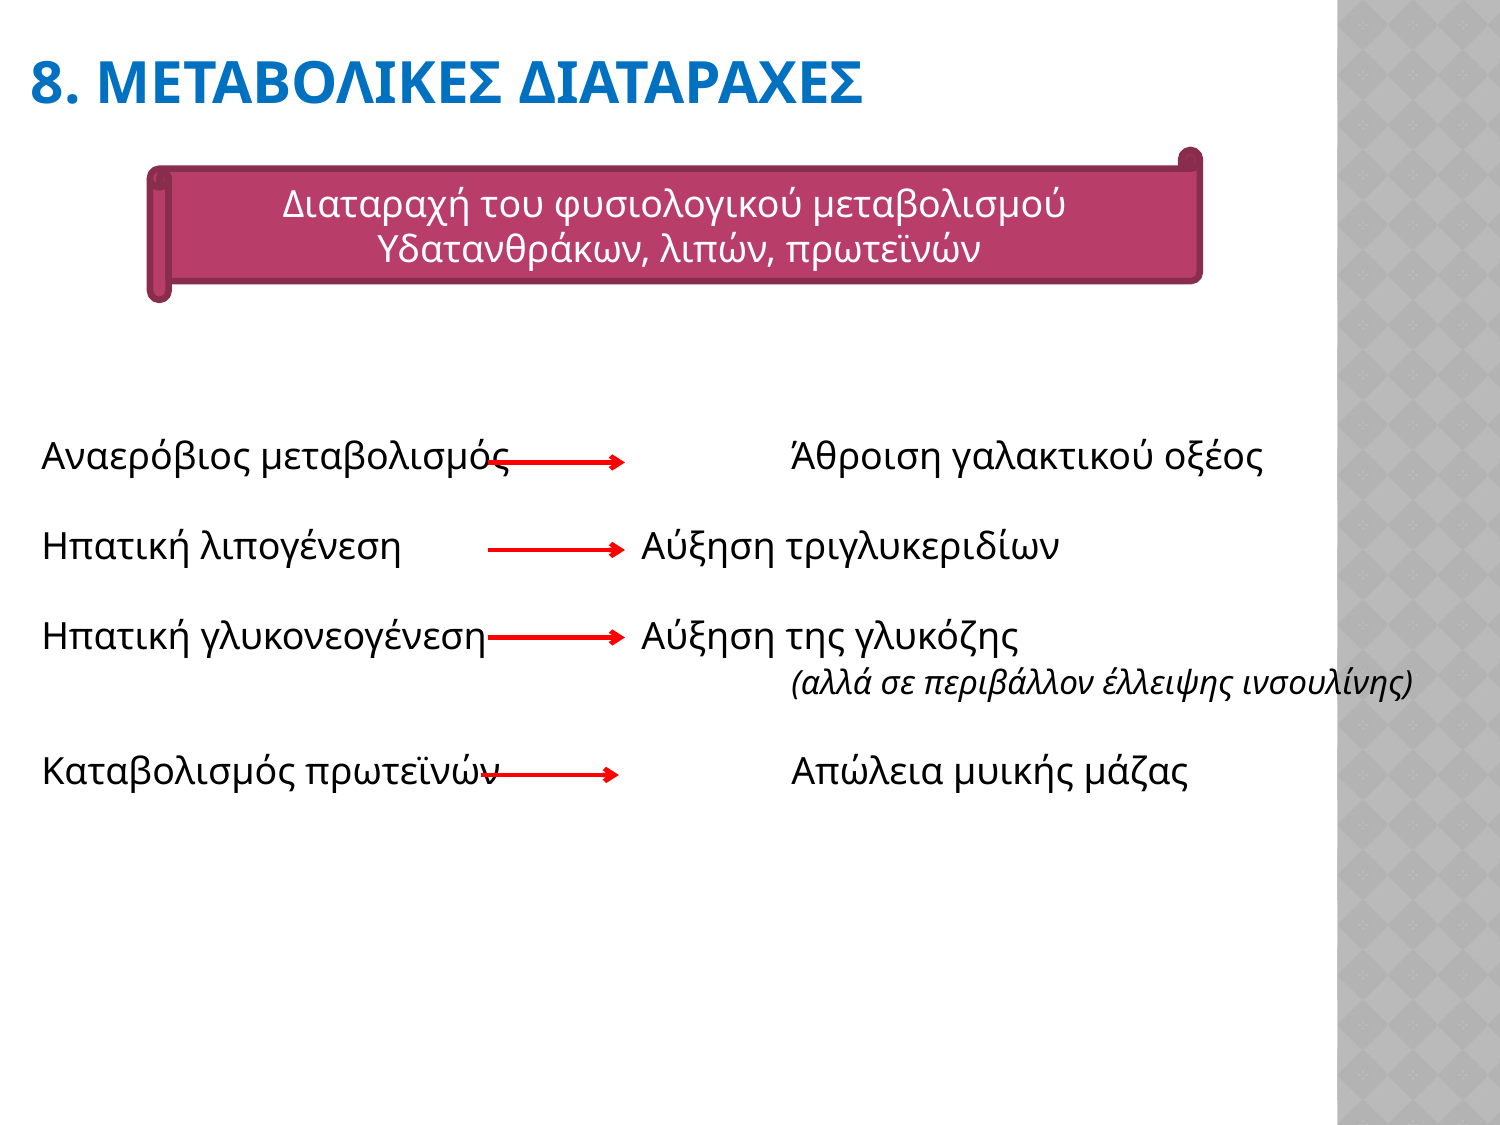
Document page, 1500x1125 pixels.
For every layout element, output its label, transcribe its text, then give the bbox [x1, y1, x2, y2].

text_box Διαταραχή του φυσιολογικού μεταβολισμού Υδατανθράκων, λιπών, πρωτεϊνών [146, 146, 1204, 304]
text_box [485, 551, 627, 560]
text_box Αναερόβιος μεταβολισμός Άθροιση γαλακτικού οξέος Ηπατική λιπογένεση Αύξηση τριγλυκεριδίων Ηπατική γλυκονεογένεση Αύξηση της γλυκόζης (αλλά σε περιβάλλον έλλειψης ινσουλίνης) Καταβολισμός πρωτεϊνών Απώλεια μυικής μάζας [26, 424, 1463, 890]
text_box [485, 463, 627, 473]
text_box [485, 638, 627, 648]
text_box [479, 776, 621, 785]
text_box 8. ΜΕΤΑΒΟΛΙΚΕΣ ΔΙΑΤΑΡΑΧΕΣ [16, 37, 880, 123]
